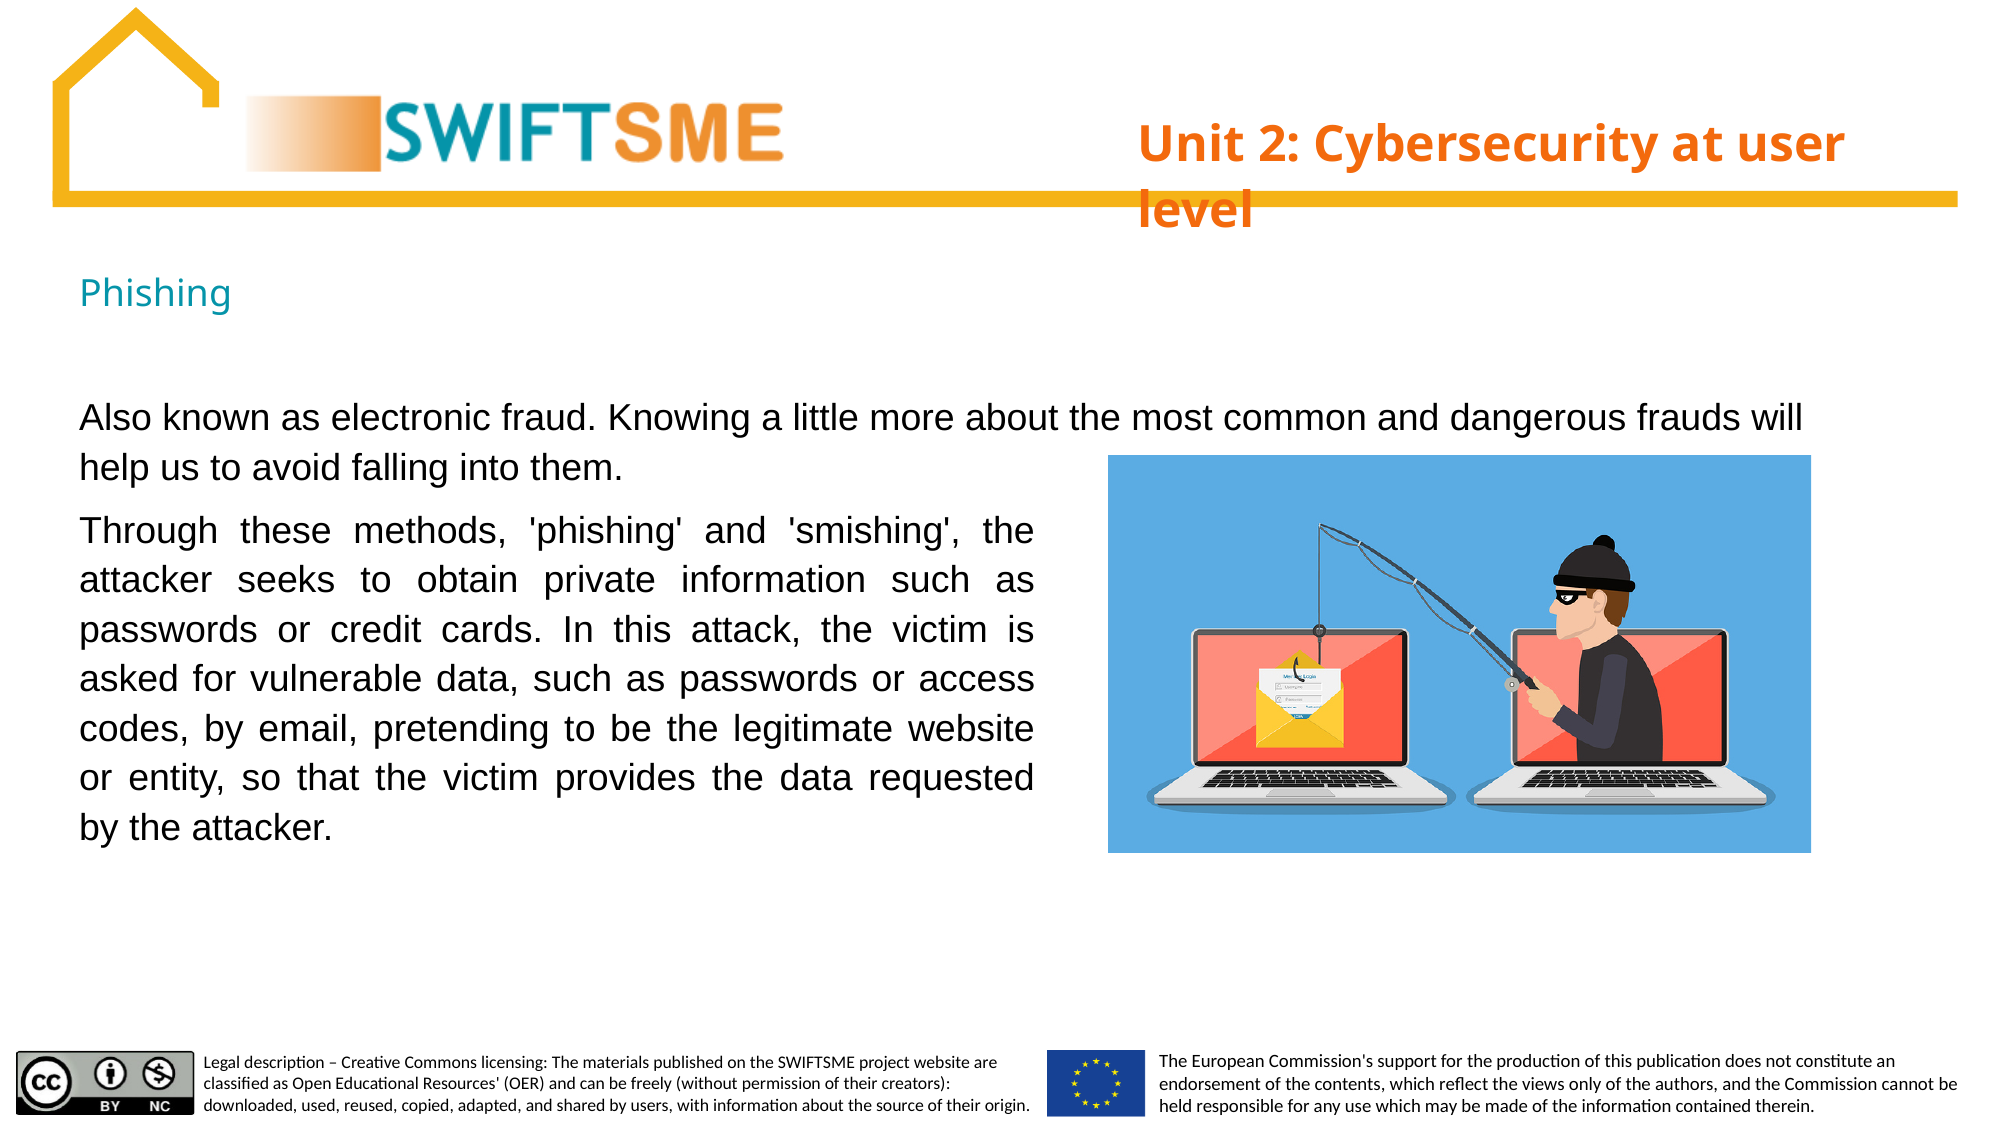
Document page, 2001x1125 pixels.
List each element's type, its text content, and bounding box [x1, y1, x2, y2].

text_box Unit 2: Cybersecurity at user level [1108, 98, 1975, 245]
text_box Through these methods, 'phishing' and 'smishing', the attacker seeks to obtain private information such as passwords or credit cards. In this attack, the victim is asked for vulnerable data, such as passwords or access codes, by email, pretending to be the legitimate website or entity, so that the victim provides the data requested by the attacker. [49, 493, 1050, 855]
picture [1047, 1050, 1149, 1117]
text_box Phishing Also known as electronic fraud. Knowing a little more about the most common and dangerous frauds will help us to avoid falling into them. [49, 257, 1867, 496]
picture [231, 80, 799, 187]
picture [1108, 455, 1812, 853]
text_box The European Commission's support for the production of this publication does not constitute an endorsement of the contents, which reflect the views only of the authors, and the Commission cannot be held responsible for any use which may be made of the information contained therein. [1144, 1041, 1973, 1124]
text_box Legal description – Creative Commons licensing: The materials published on the SWIFTSME project website are classified as Open Educational Resources' (OER) and can be freely (without permission of their creators): downloaded, used, reused, copied, adapted, and shared by users, with information about the source of their origin. [188, 1043, 1055, 1123]
picture [16, 1050, 195, 1115]
